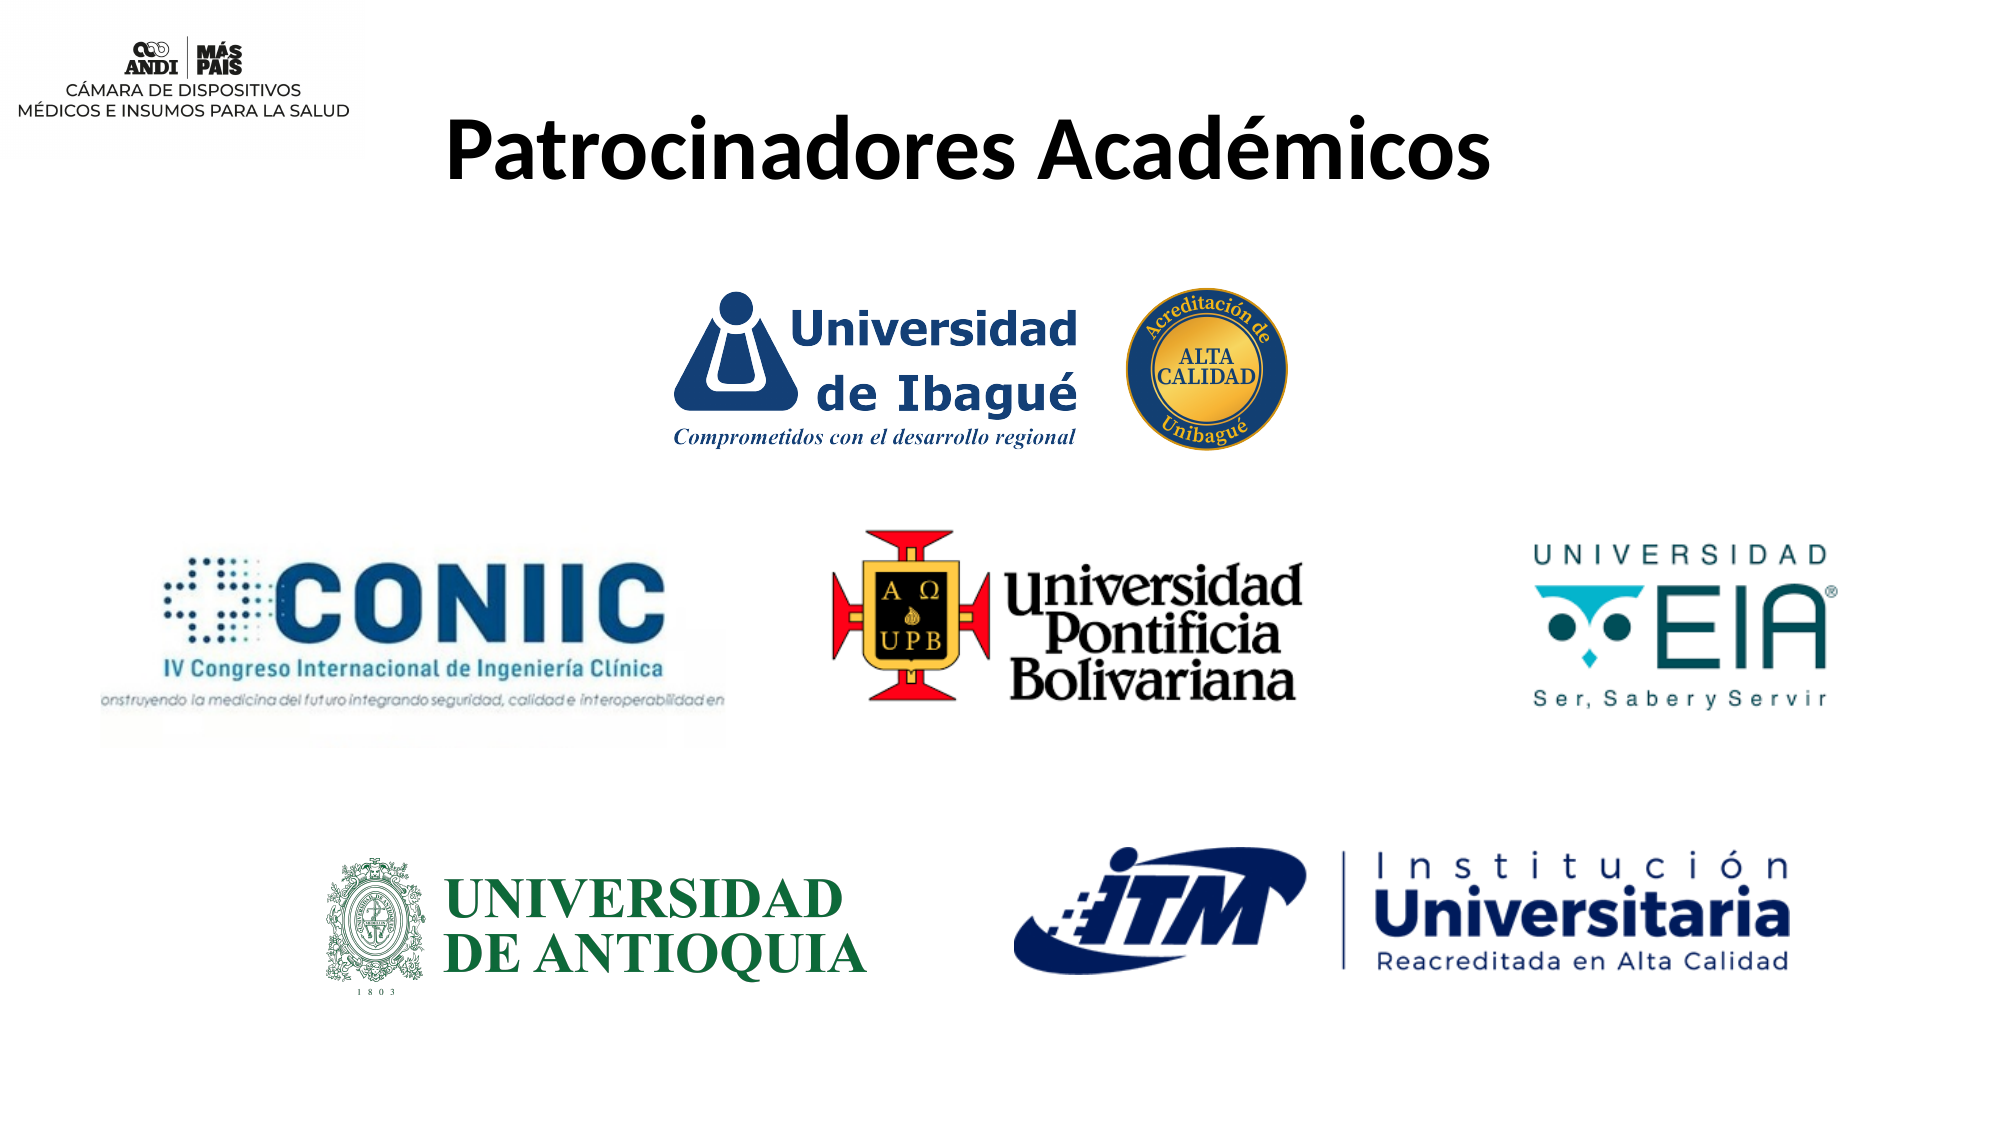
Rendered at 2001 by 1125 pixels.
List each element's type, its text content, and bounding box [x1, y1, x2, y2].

picture [829, 526, 1306, 708]
picture [1014, 847, 1790, 975]
picture [1510, 451, 1863, 804]
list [669, 282, 1291, 463]
picture [0, 0, 365, 159]
picture [326, 858, 867, 995]
title Patrocinadores Académicos [117, 41, 1843, 259]
picture [100, 467, 726, 748]
